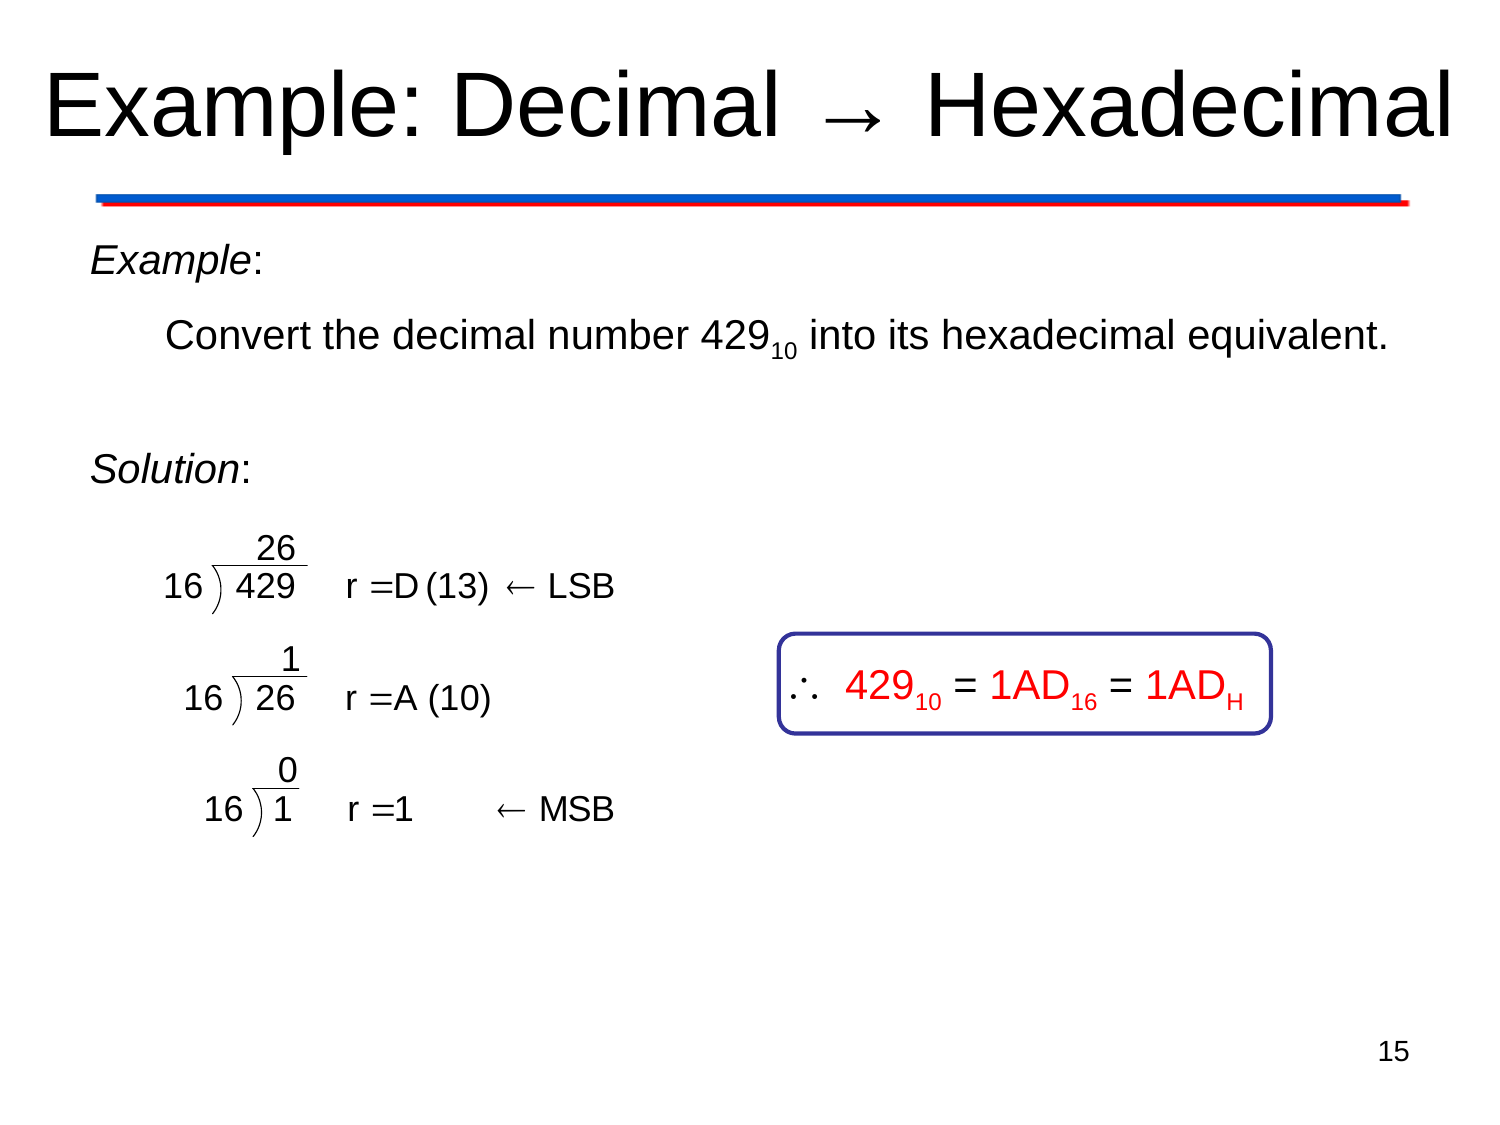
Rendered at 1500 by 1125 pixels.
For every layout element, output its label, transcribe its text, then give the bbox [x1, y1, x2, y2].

slide_number 15 [1074, 1024, 1426, 1103]
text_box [162, 524, 620, 844]
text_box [758, 633, 1283, 734]
text_box Example: Convert the decimal number 42910 into its hexadecimal equivalent. [74, 224, 1413, 372]
text_box Solution: [74, 434, 288, 500]
title Example: Decimal → Hexadecimal [0, 0, 1500, 200]
picture [91, 200, 1412, 209]
